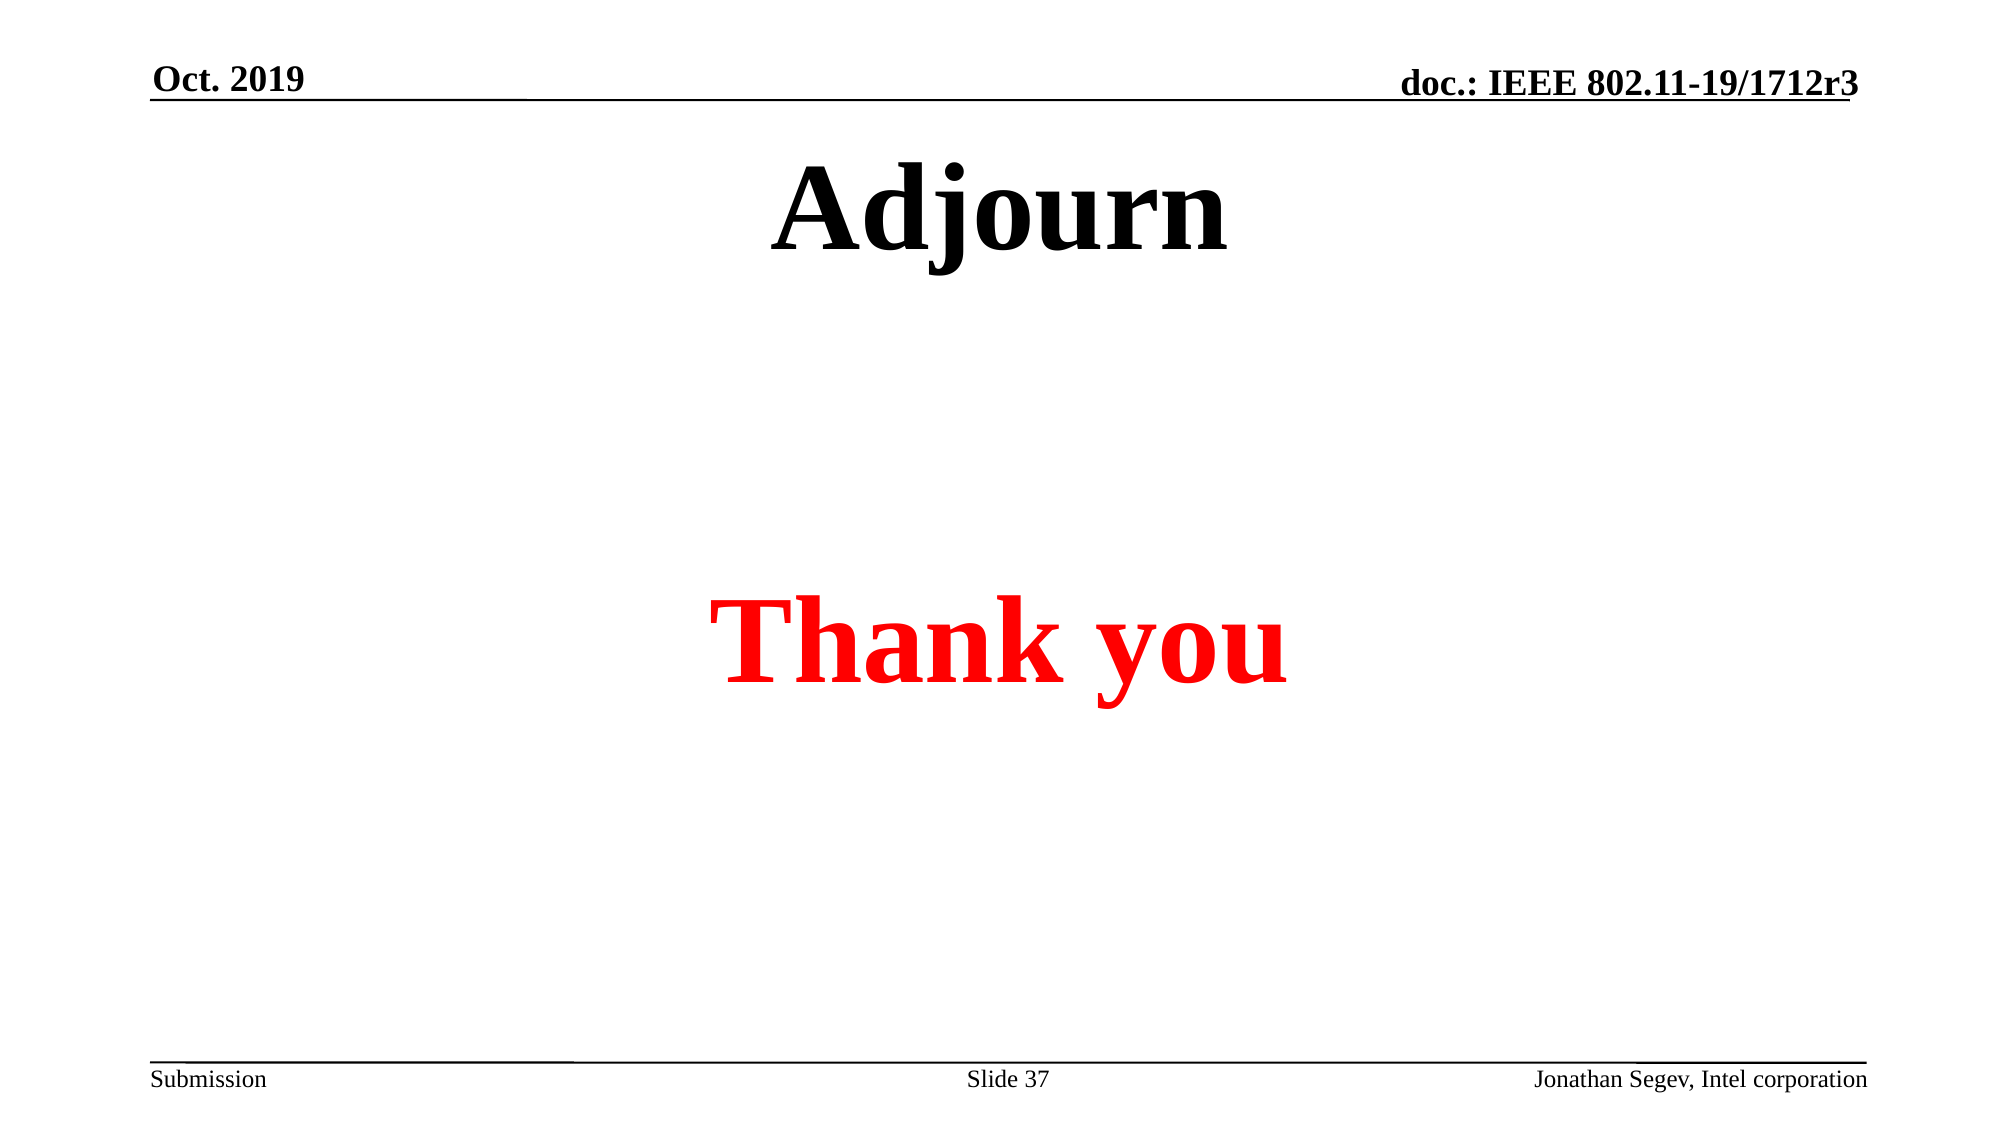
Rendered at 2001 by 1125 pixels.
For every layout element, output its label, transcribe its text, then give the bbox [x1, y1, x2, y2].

title Adjourn [149, 112, 1850, 288]
slide_number Slide 37 [950, 1061, 1067, 1123]
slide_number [152, 54, 563, 100]
footer Jonathan Segev, Intel corporation [1171, 1061, 1869, 1093]
list Thank you [149, 324, 1850, 1000]
